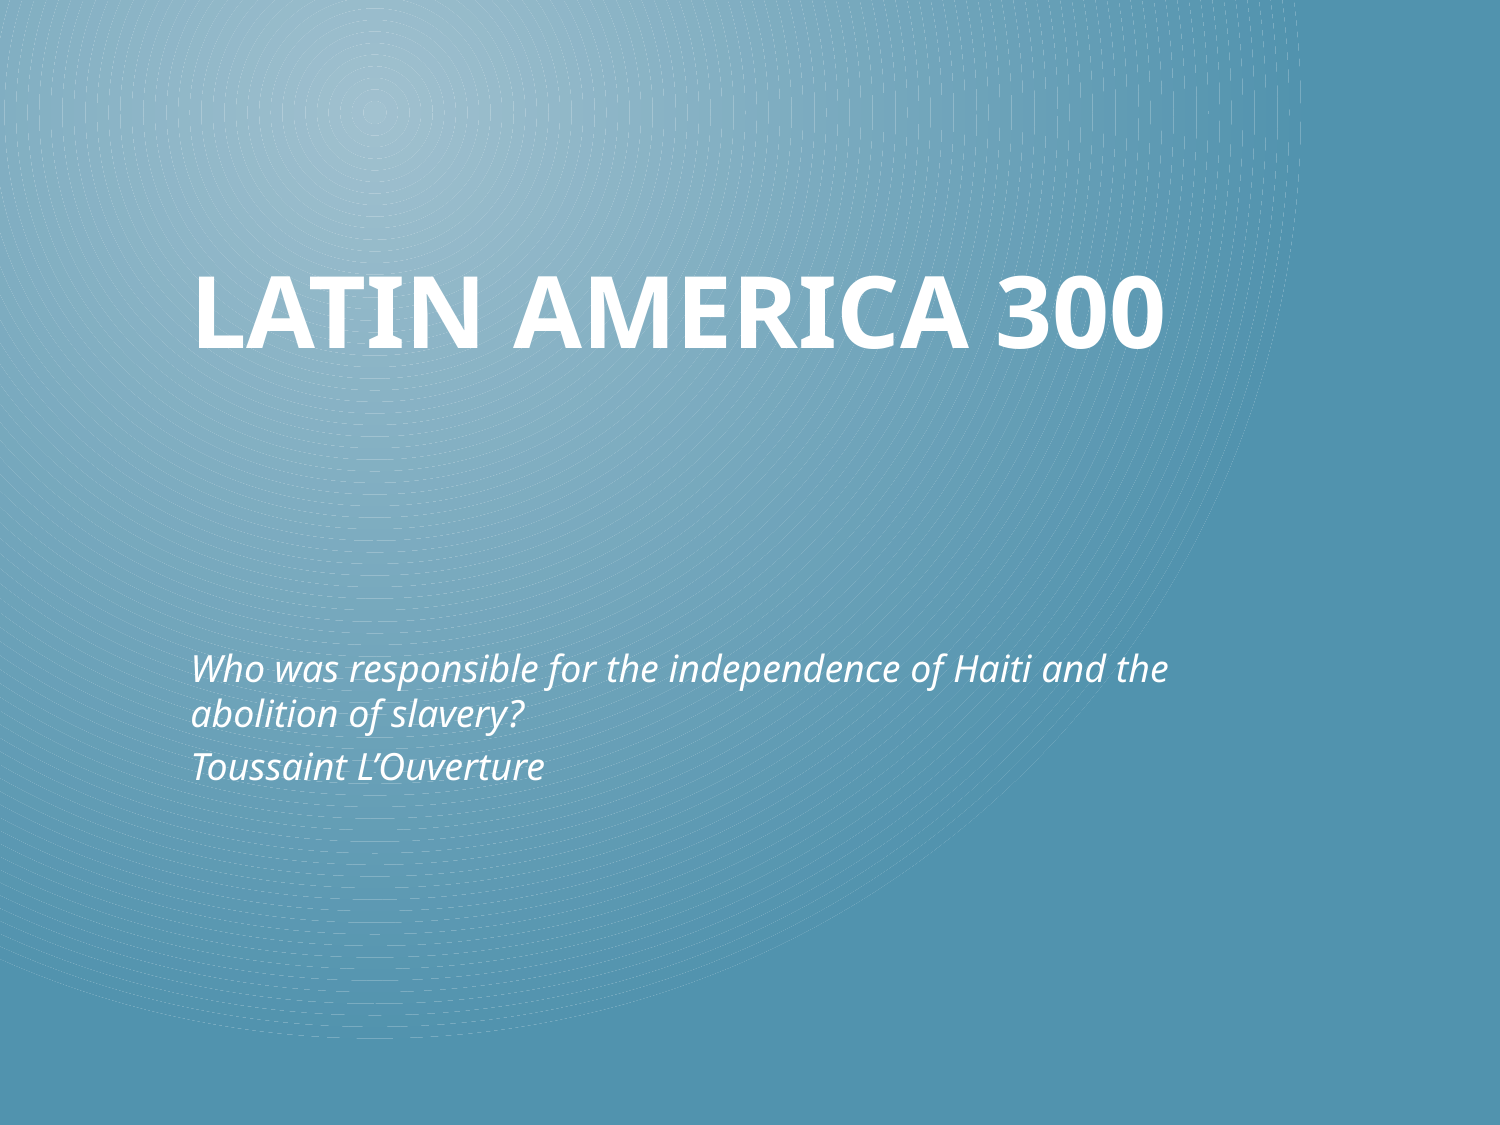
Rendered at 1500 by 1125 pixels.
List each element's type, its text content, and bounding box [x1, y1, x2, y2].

list Who was responsible for the independence of Haiti and the abolition of slavery? Toussaint L’Ouverture [175, 637, 1288, 888]
title Latin America 300 [175, 241, 1188, 591]
